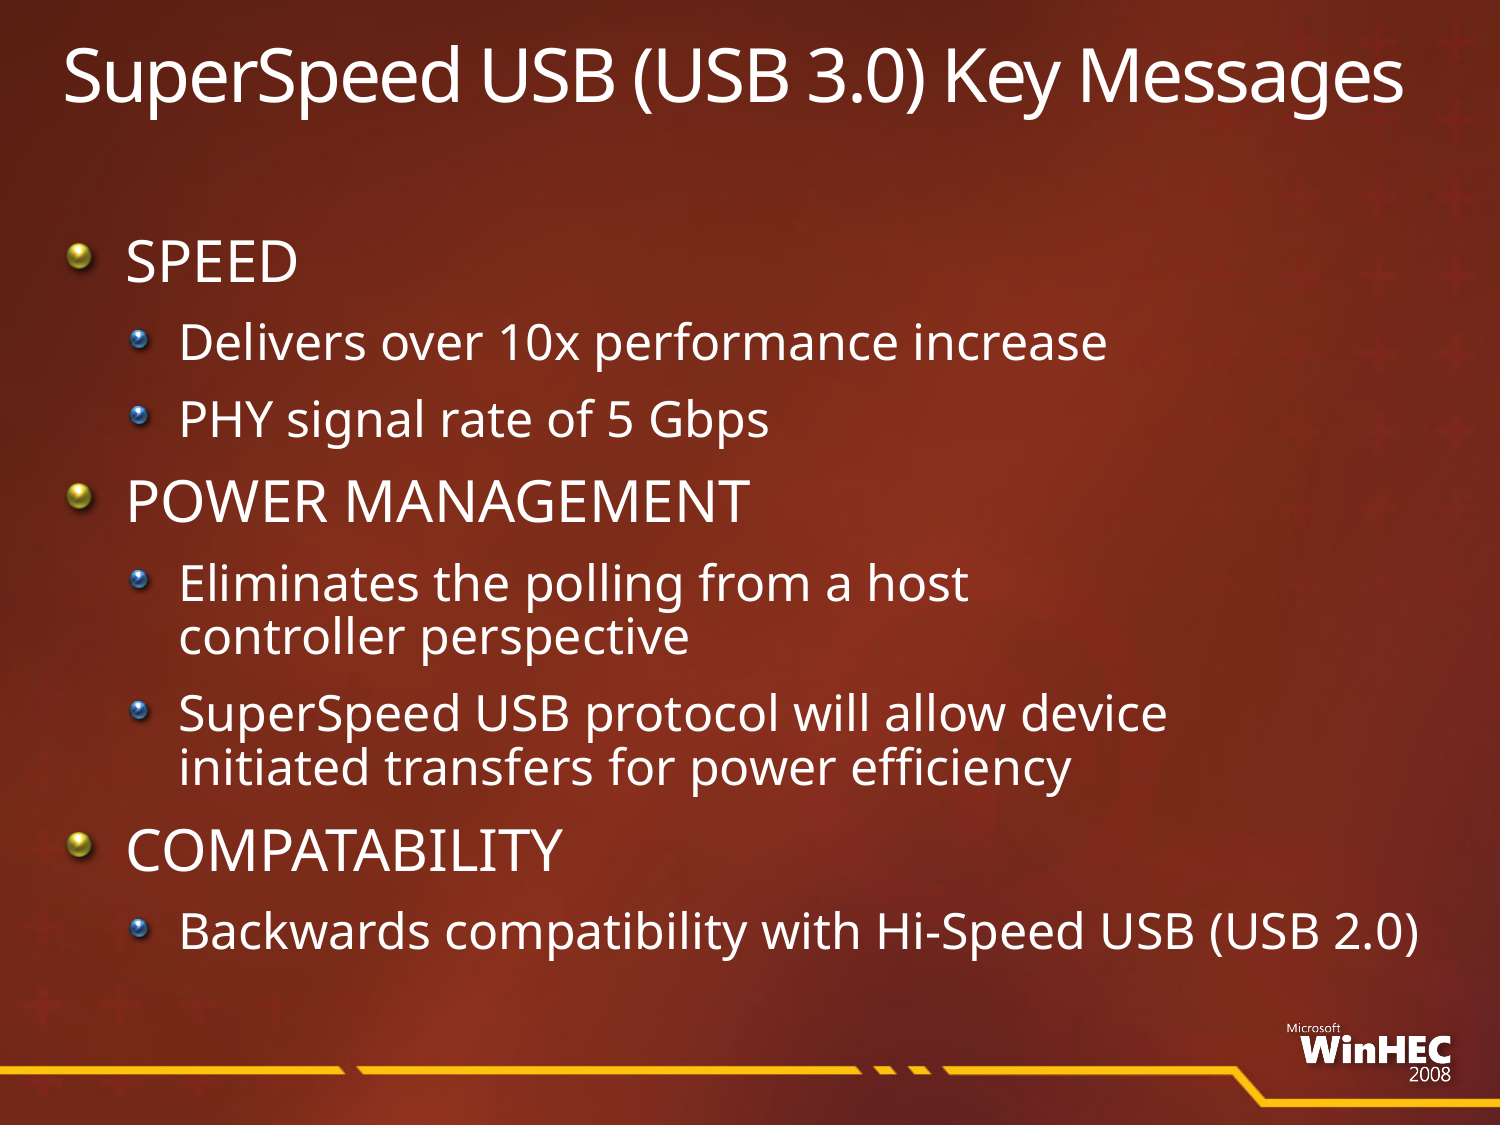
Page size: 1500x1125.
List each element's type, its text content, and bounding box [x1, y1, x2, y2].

title SuperSpeed USB (USB 3.0) Key Messages [62, 37, 1438, 120]
picture [0, 0, 1500, 1125]
list SPEED Delivers over 10x performance increase PHY signal rate of 5 Gbps POWER MANAGEMENT Eliminates the polling from a host controller perspective SuperSpeed USB protocol will allow device initiated transfers for power efficiency COMPATABILITY Backwards compatibility with Hi-Speed USB (USB 2.0) [62, 231, 1438, 971]
